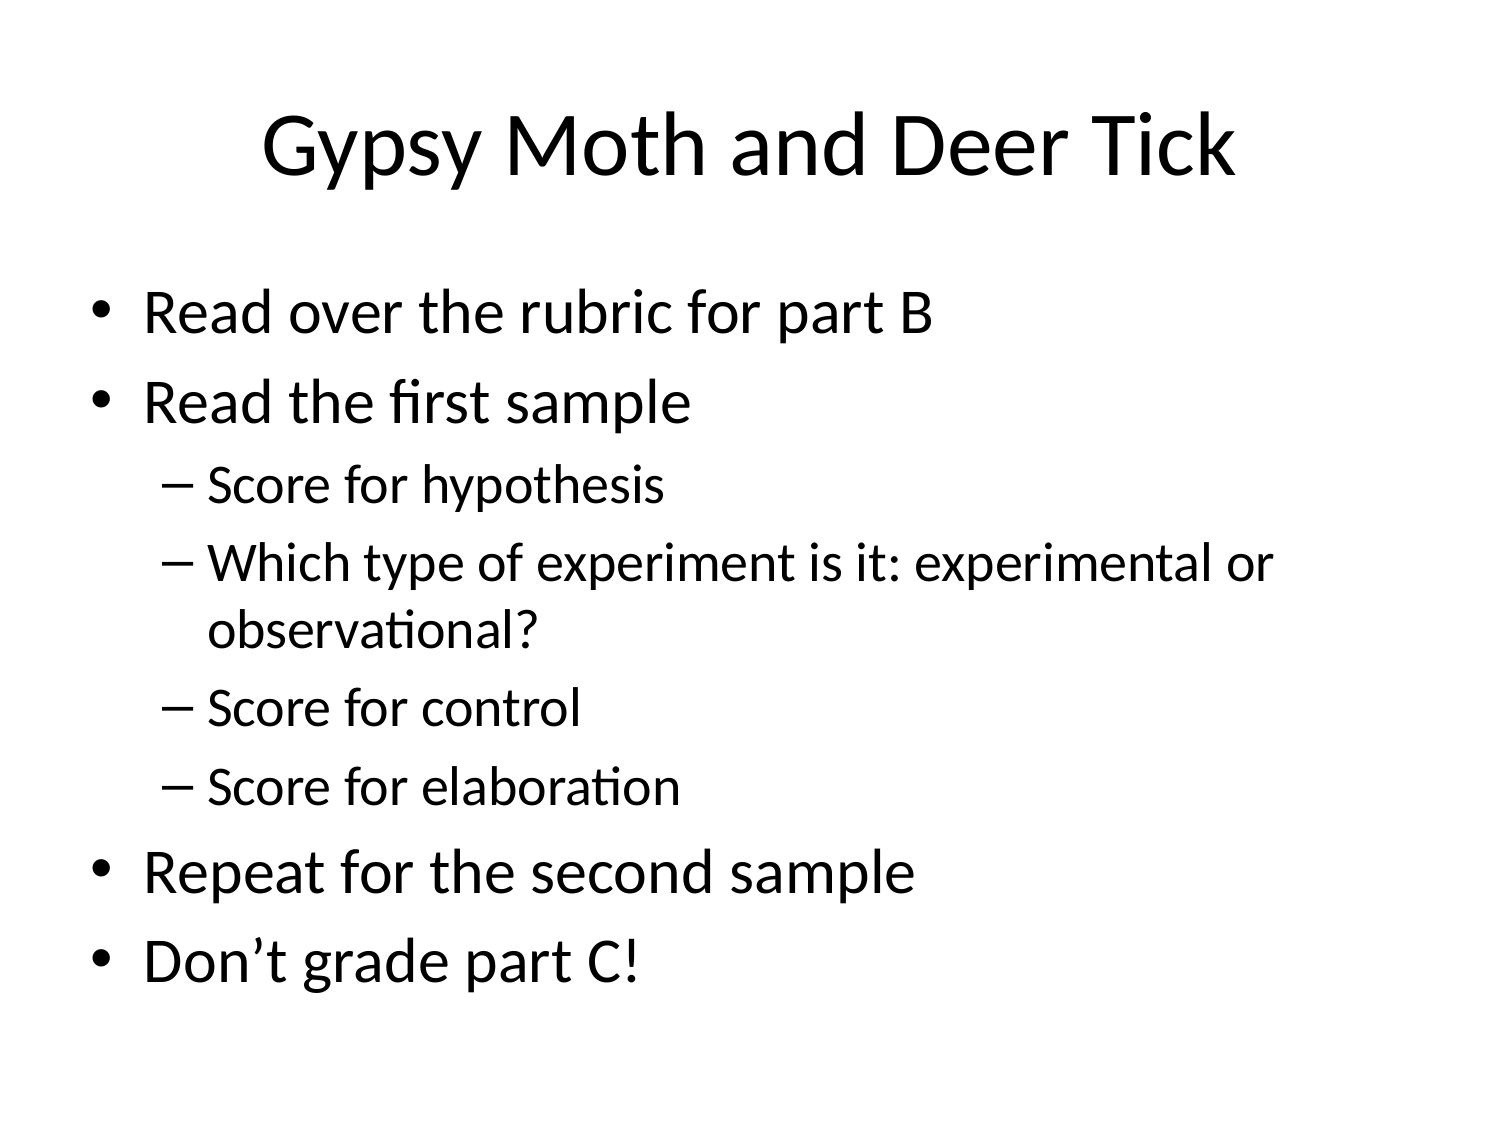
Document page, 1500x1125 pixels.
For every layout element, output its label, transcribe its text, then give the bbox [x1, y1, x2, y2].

list Read over the rubric for part B Read the first sample Score for hypothesis Which type of experiment is it: experimental or observational? Score for control Score for elaboration Repeat for the second sample Don’t grade part C! [75, 262, 1425, 1005]
title Gypsy Moth and Deer Tick [75, 45, 1425, 233]
